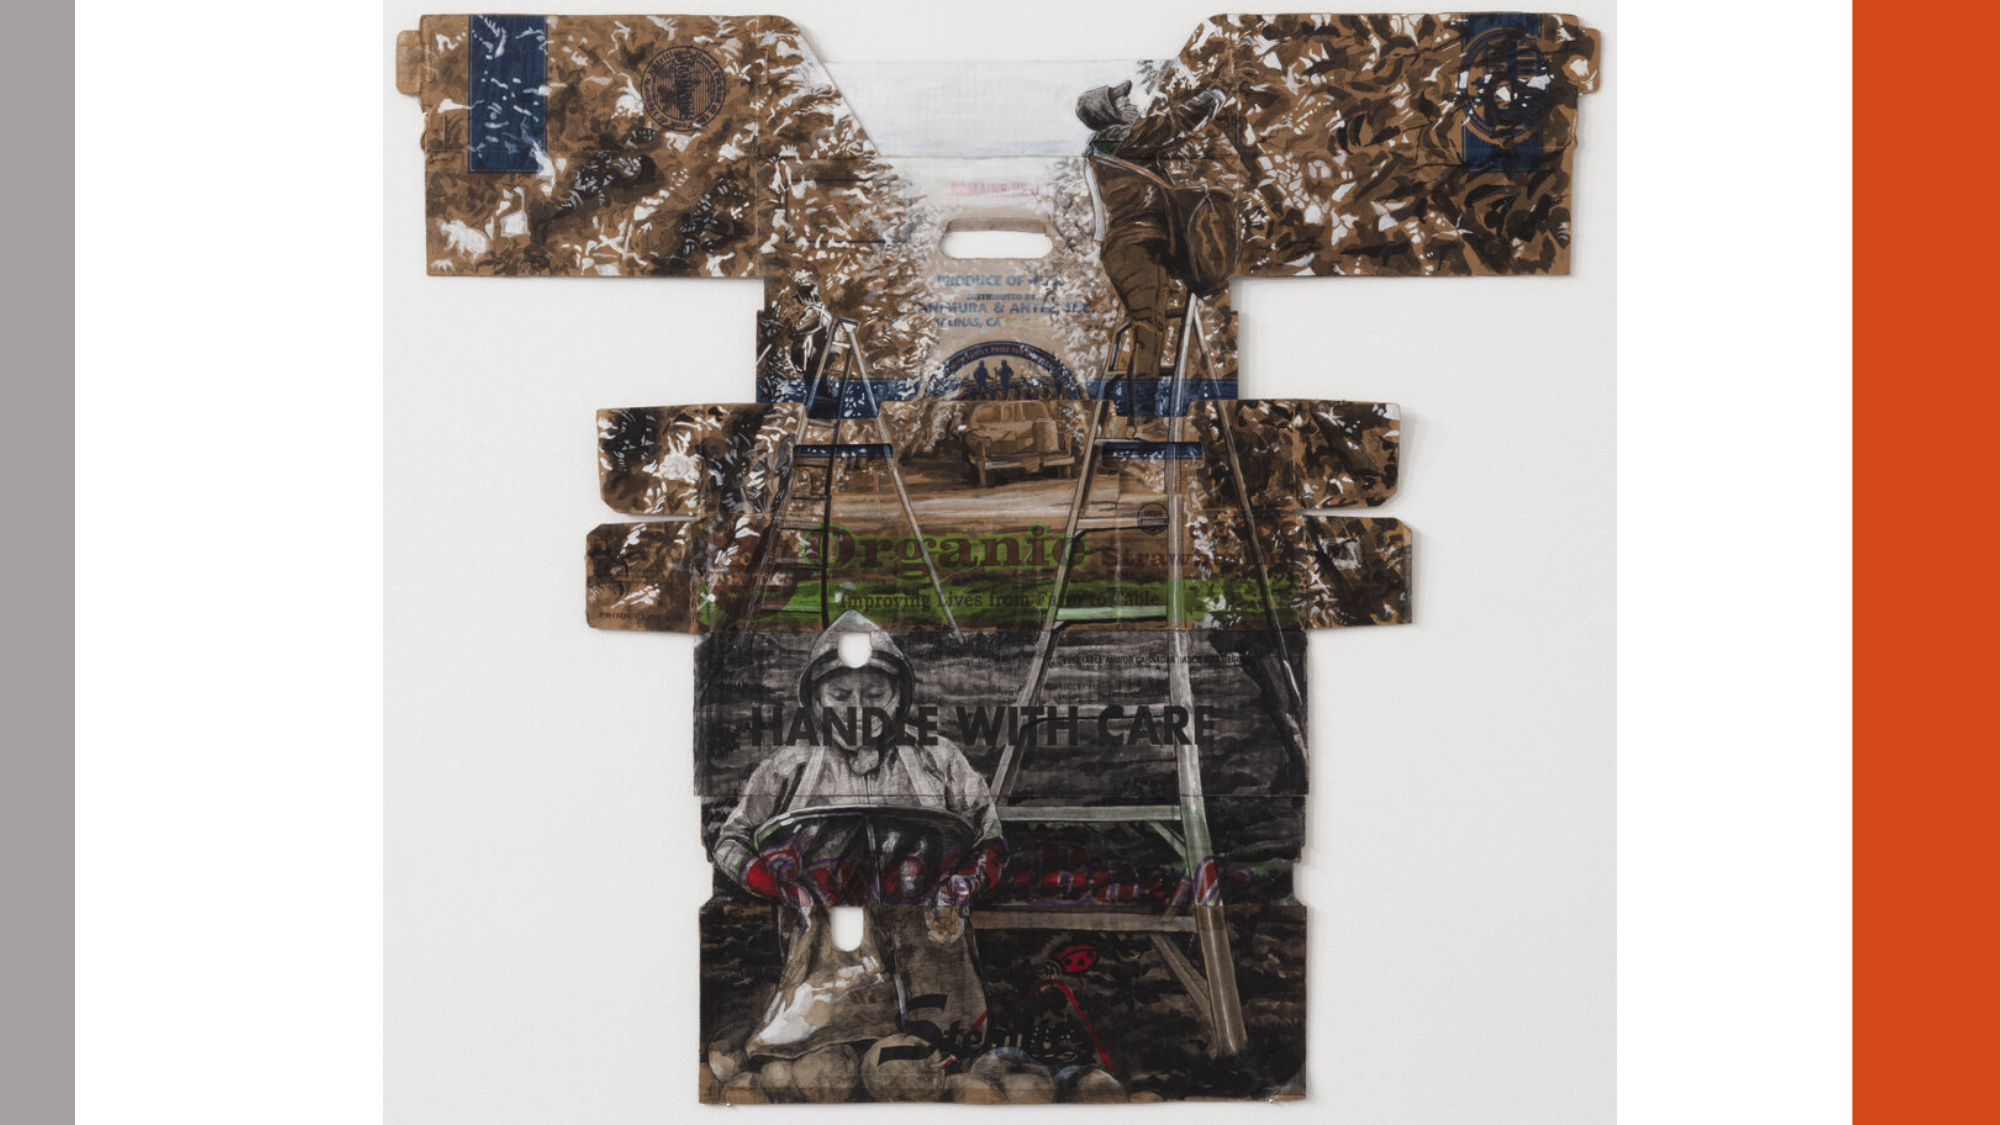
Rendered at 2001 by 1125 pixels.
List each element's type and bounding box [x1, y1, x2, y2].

picture [383, 0, 1617, 1125]
